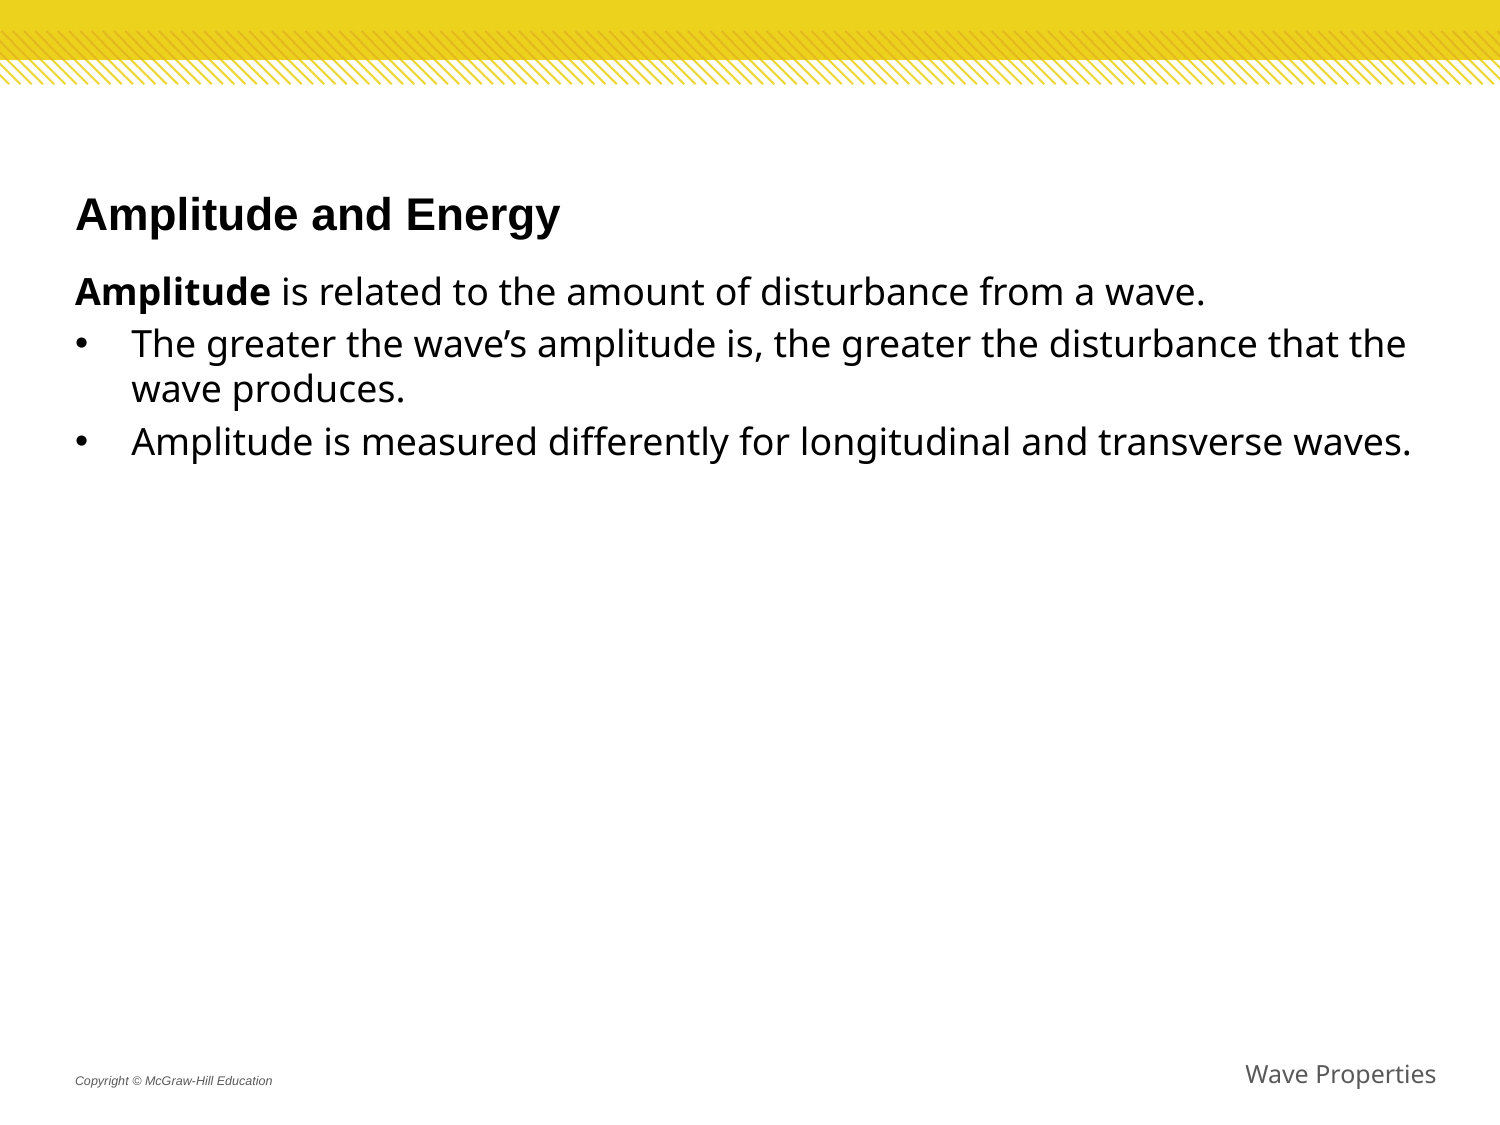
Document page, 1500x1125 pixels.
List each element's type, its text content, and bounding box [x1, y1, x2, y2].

picture [0, 0, 1500, 86]
text_box Wave Properties [284, 1043, 1437, 1089]
list Amplitude and Energy Amplitude is related to the amount of disturbance from a wave. The greater the wave’s amplitude is, the greater the disturbance that the wave produces. Amplitude is measured differently for longitudinal and transverse waves. [75, 184, 1425, 954]
text_box Copyright © McGraw-Hill Education [74, 1043, 284, 1089]
